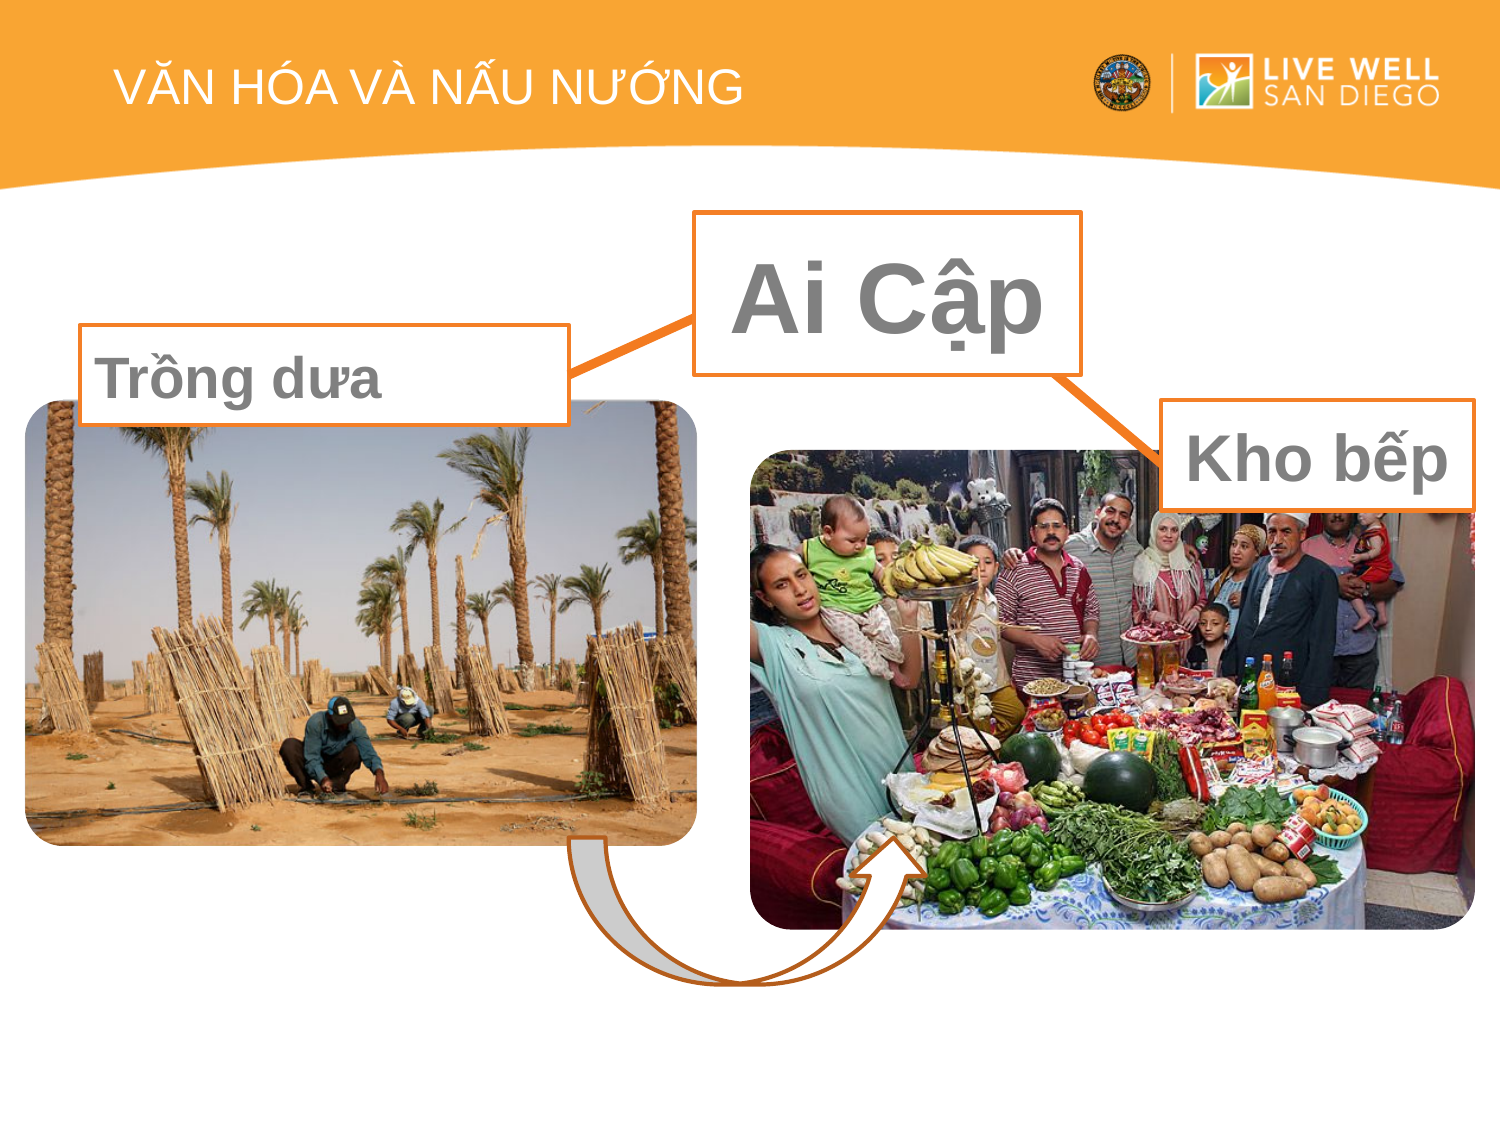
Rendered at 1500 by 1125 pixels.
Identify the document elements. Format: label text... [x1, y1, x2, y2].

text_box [568, 290, 755, 376]
text_box [567, 855, 874, 987]
text_box Trồng dưa [78, 323, 571, 398]
text_box Ai Cập [692, 210, 1083, 377]
title Văn hóa và nấu nướng [113, 27, 1052, 150]
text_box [937, 274, 1176, 476]
picture [0, 0, 1500, 1125]
text_box Kho bếp [1179, 398, 1476, 449]
